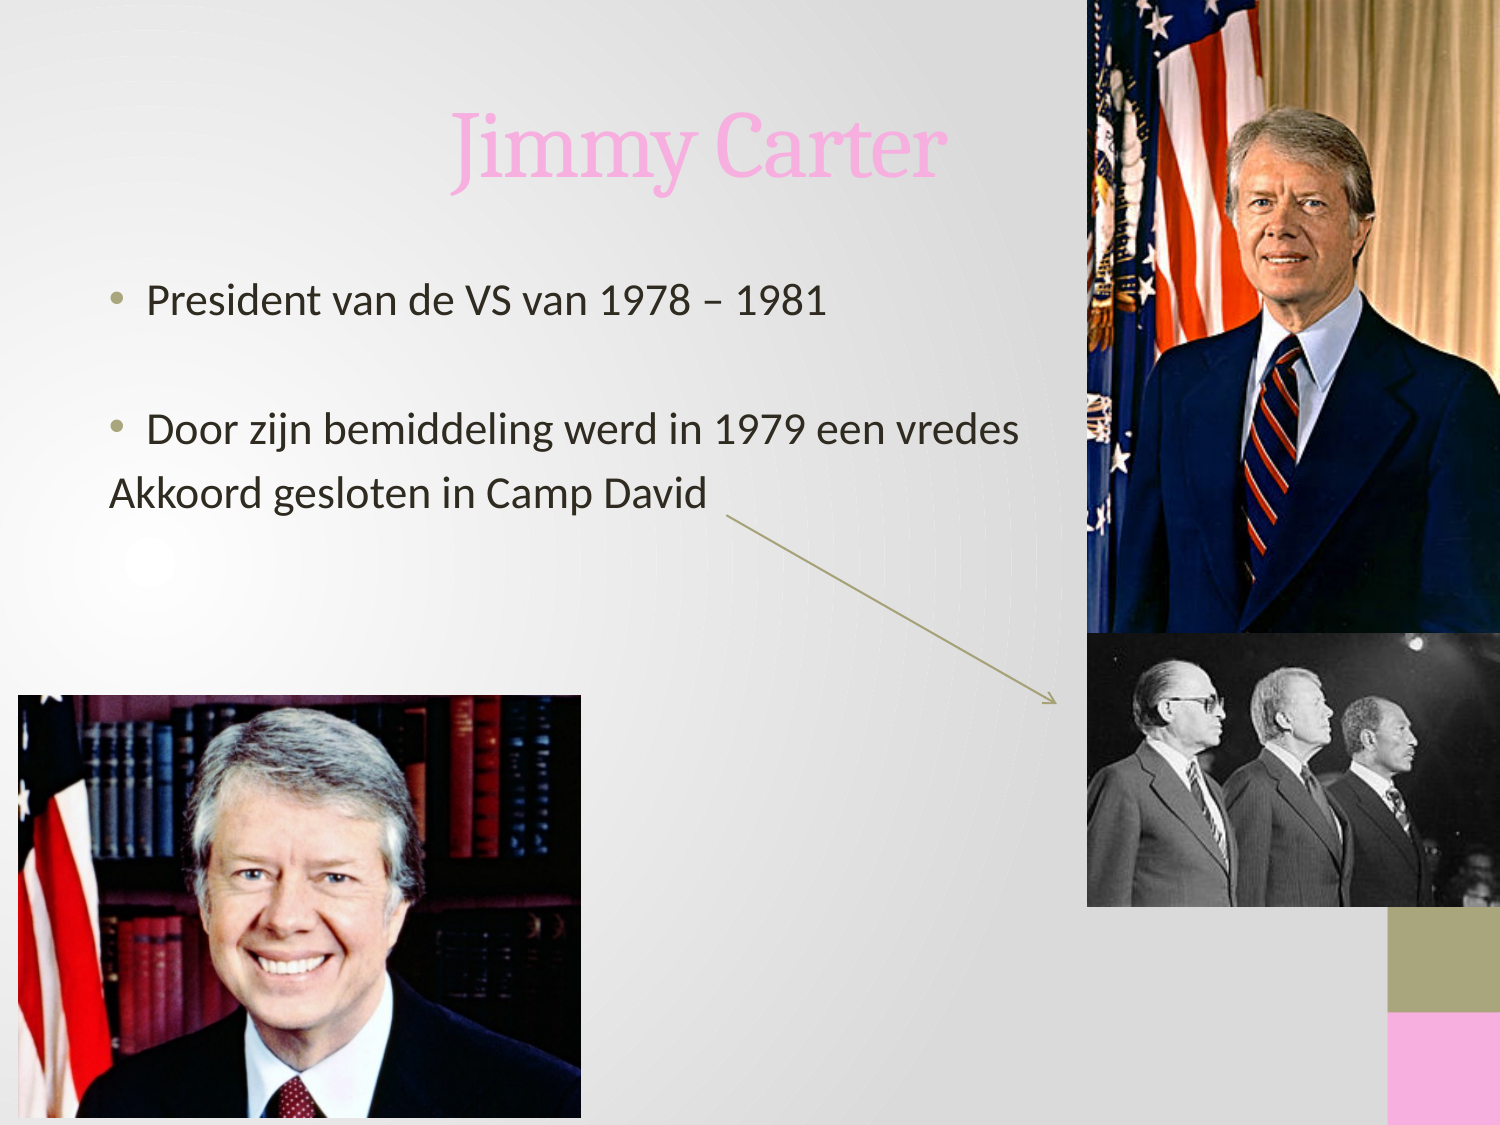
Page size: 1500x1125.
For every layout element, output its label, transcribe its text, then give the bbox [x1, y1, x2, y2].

picture [1086, 0, 1500, 907]
title Jimmy Carter [75, 45, 1084, 233]
picture [17, 694, 581, 1118]
list President van de VS van 1978 – 1981 Door zijn bemiddeling werd in 1979 een vredes Akkoord gesloten in Camp David [75, 262, 1325, 1050]
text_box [725, 514, 1058, 705]
